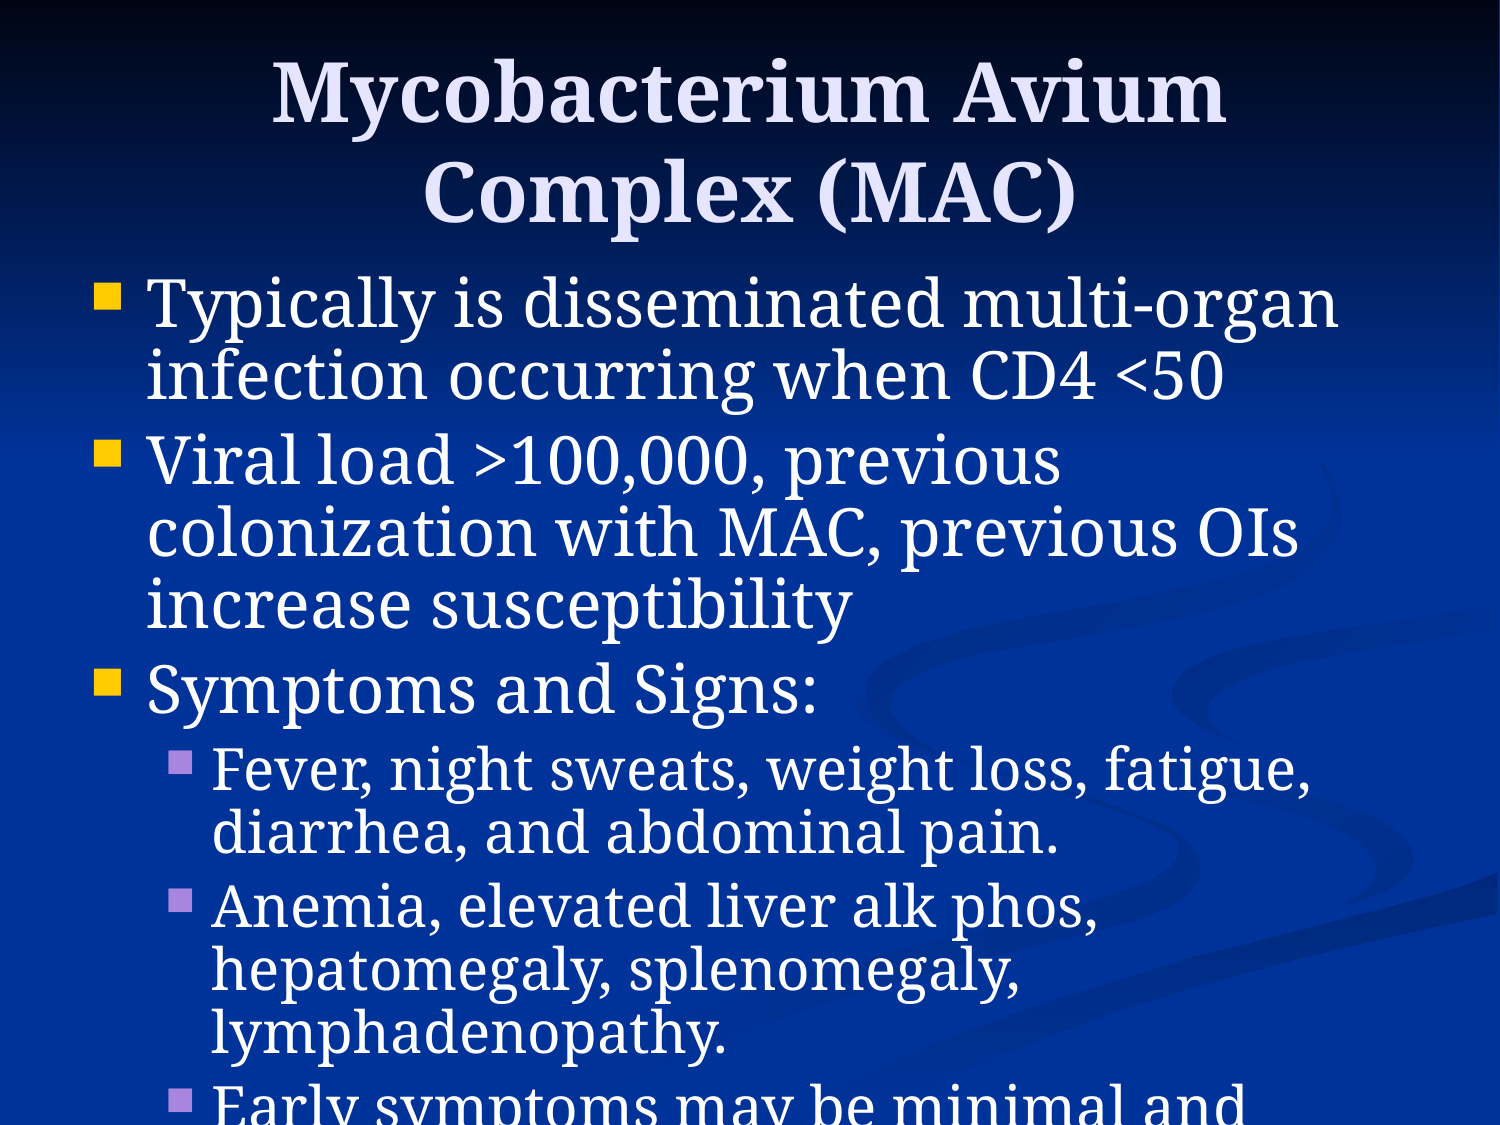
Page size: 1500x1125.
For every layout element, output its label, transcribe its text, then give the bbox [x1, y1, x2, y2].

list Typically is disseminated multi-organ infection occurring when CD4 <50 Viral load >100,000, previous colonization with MAC, previous OIs increase susceptibility Symptoms and Signs: Fever, night sweats, weight loss, fatigue, diarrhea, and abdominal pain. Anemia, elevated liver alk phos, hepatomegaly, splenomegaly, lymphadenopathy. Early symptoms may be minimal and precede detectable mycobacteremia for several weeks. [74, 262, 1426, 1125]
title Mycobacterium Avium Complex (MAC) [74, 44, 1426, 233]
